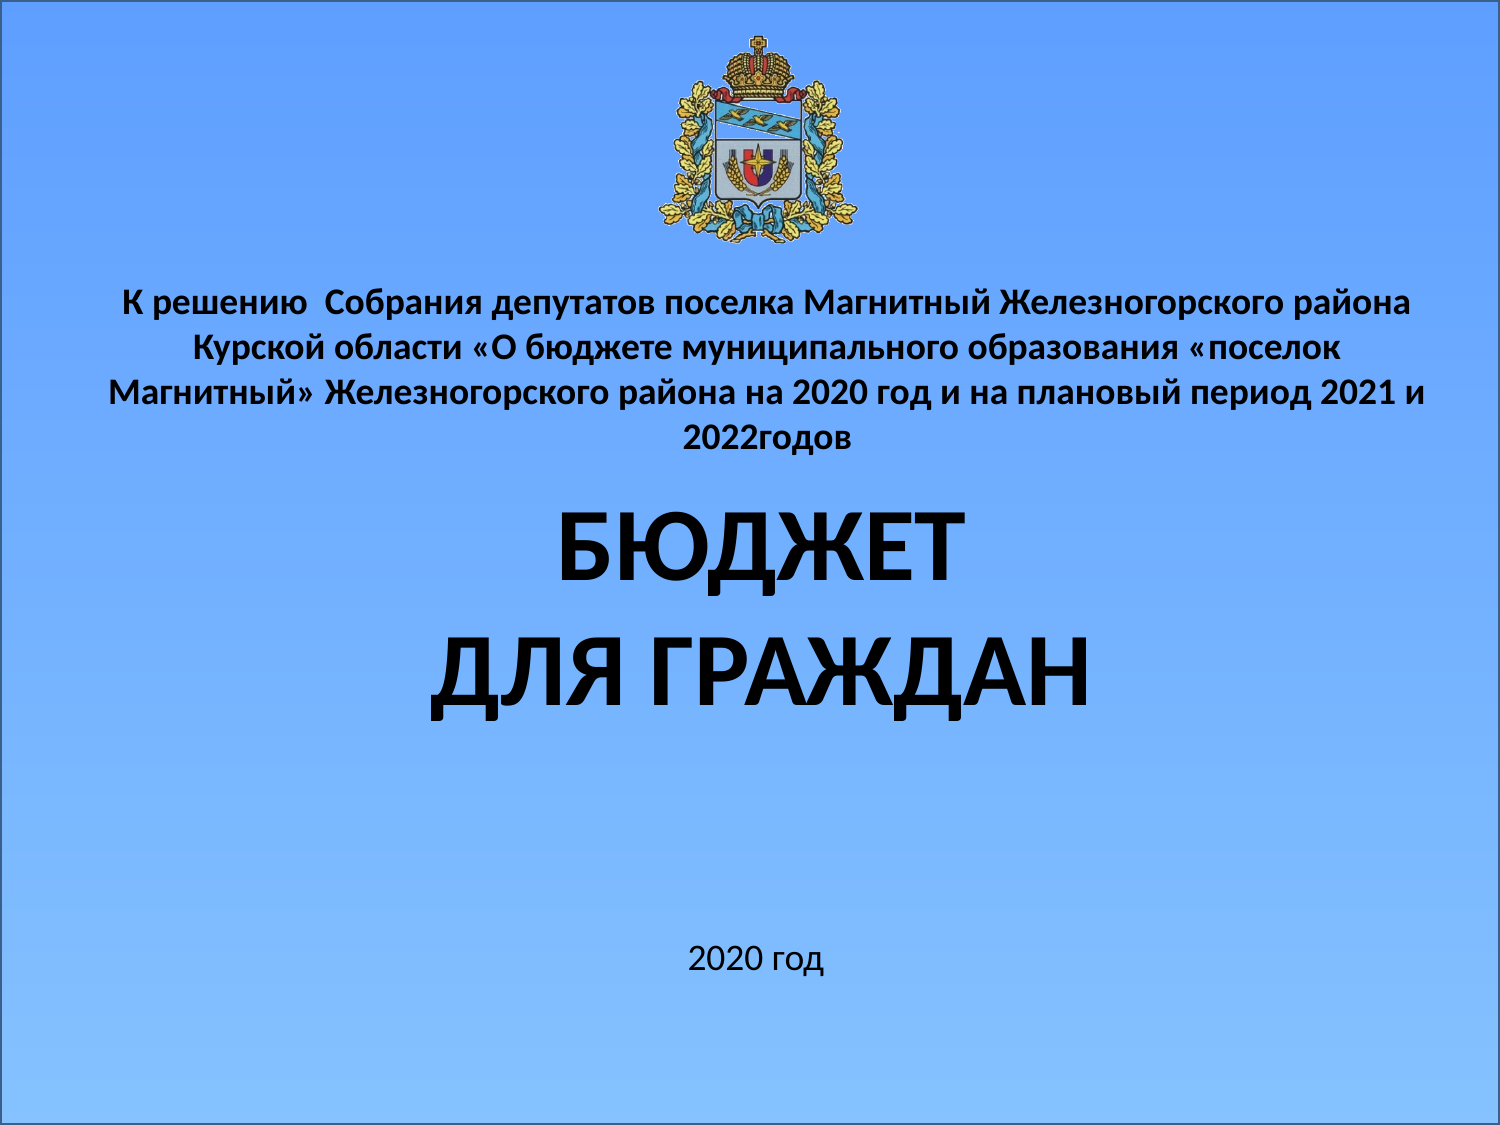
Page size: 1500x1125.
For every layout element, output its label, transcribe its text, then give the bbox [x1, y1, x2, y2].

text_box К решению Собрания депутатов поселка Магнитный Железногорского района Курской области «О бюджете муниципального образования «поселок Магнитный» Железногорского района на 2020 год и на плановый период 2021 и 2022годов [70, 269, 1465, 465]
picture [655, 34, 862, 247]
text_box БЮДЖЕТ ДЛЯ ГРАЖДАН [93, 468, 1430, 734]
text_box [0, 0, 1500, 1125]
text_box 2020 год [574, 925, 938, 986]
